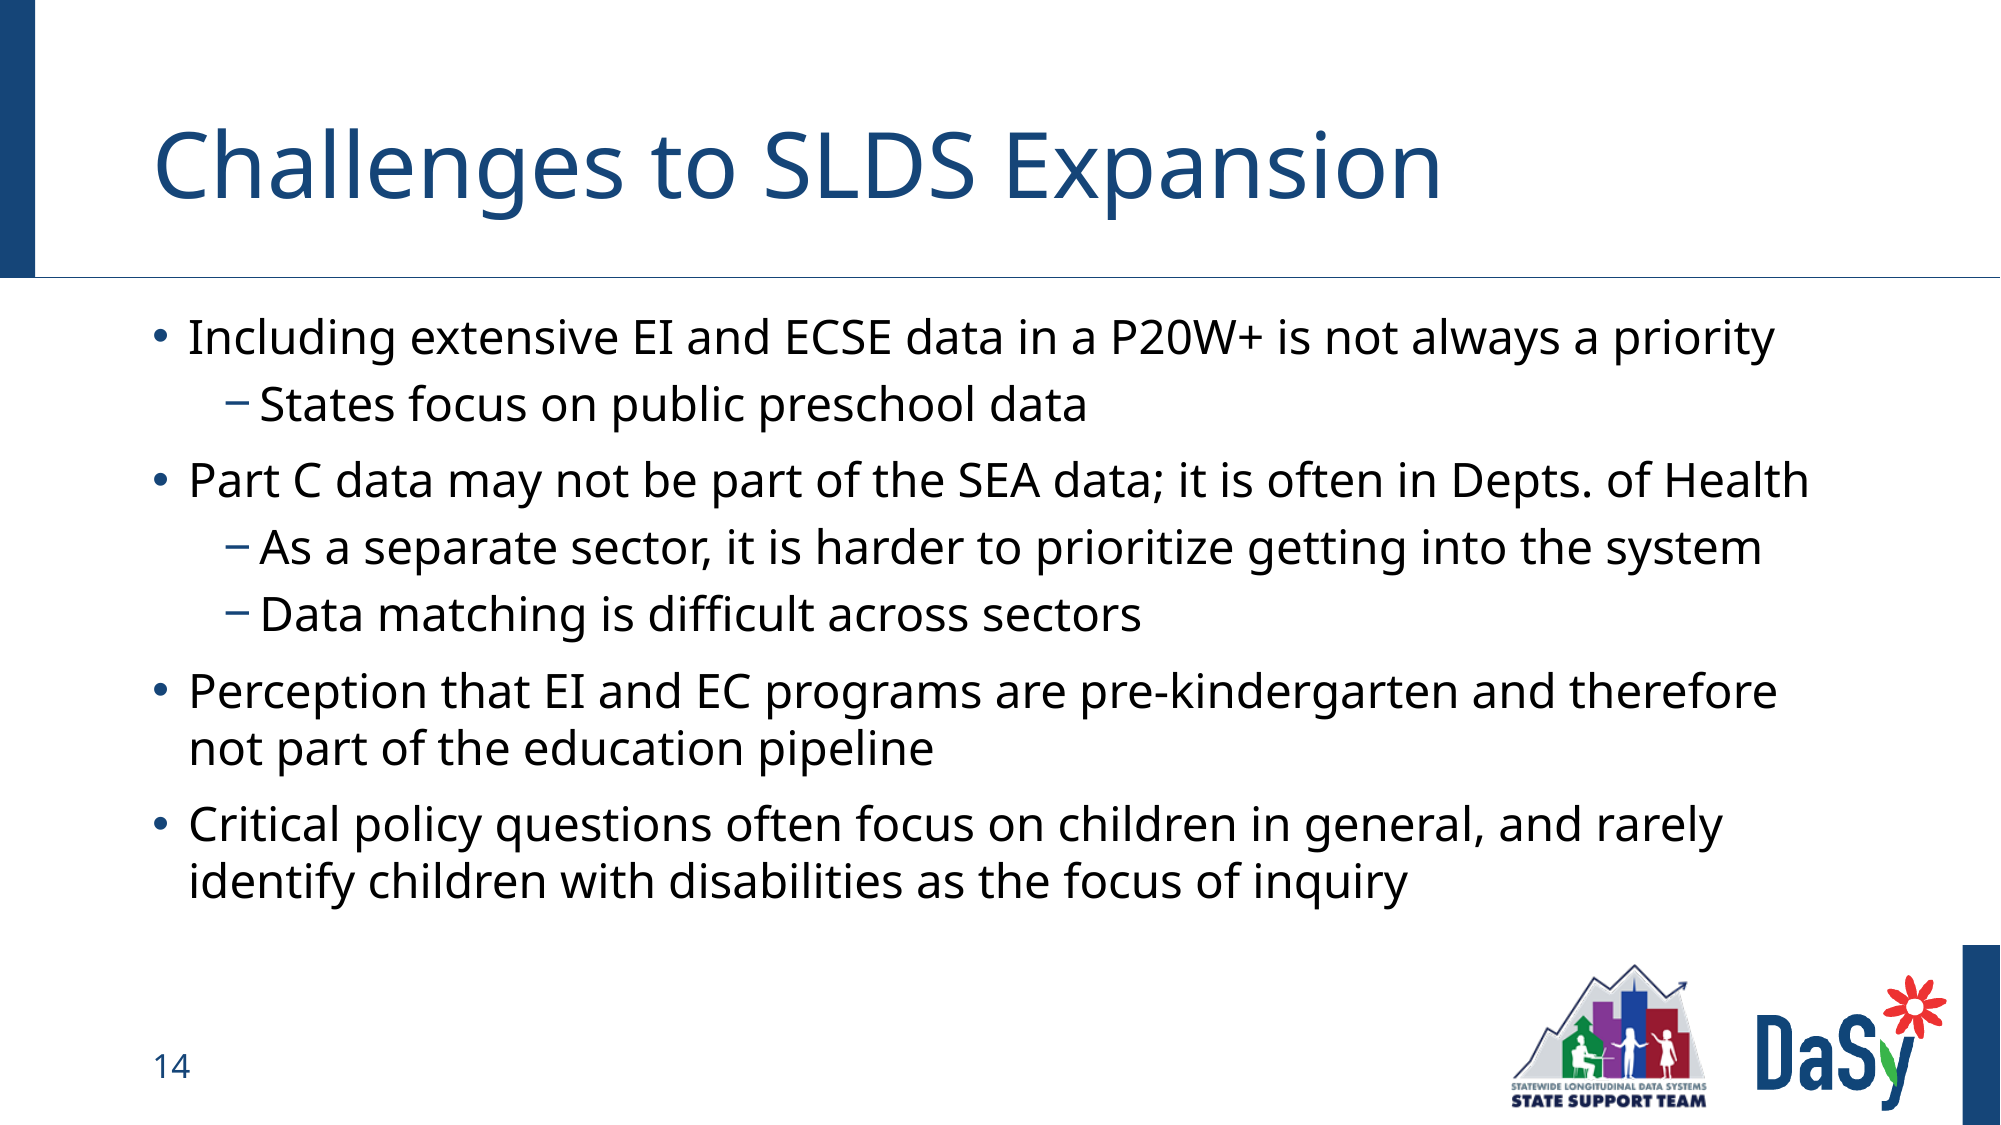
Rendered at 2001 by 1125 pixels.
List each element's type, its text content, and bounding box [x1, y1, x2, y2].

title Challenges to SLDS Expansion [137, 59, 1863, 278]
picture [1511, 965, 1707, 1112]
picture [1757, 975, 1947, 1111]
list Including extensive EI and ECSE data in a P20W+ is not always a priority States focus on public preschool data Part C data may not be part of the SEA data; it is often in Depts. of Health As a separate sector, it is harder to prioritize getting into the system Data matching is difficult across sectors Perception that EI and EC programs are pre-kindergarten and therefore not part of the education pipeline Critical policy questions often focus on children in general, and rarely identify children with disabilities as the focus of inquiry [137, 299, 1863, 965]
